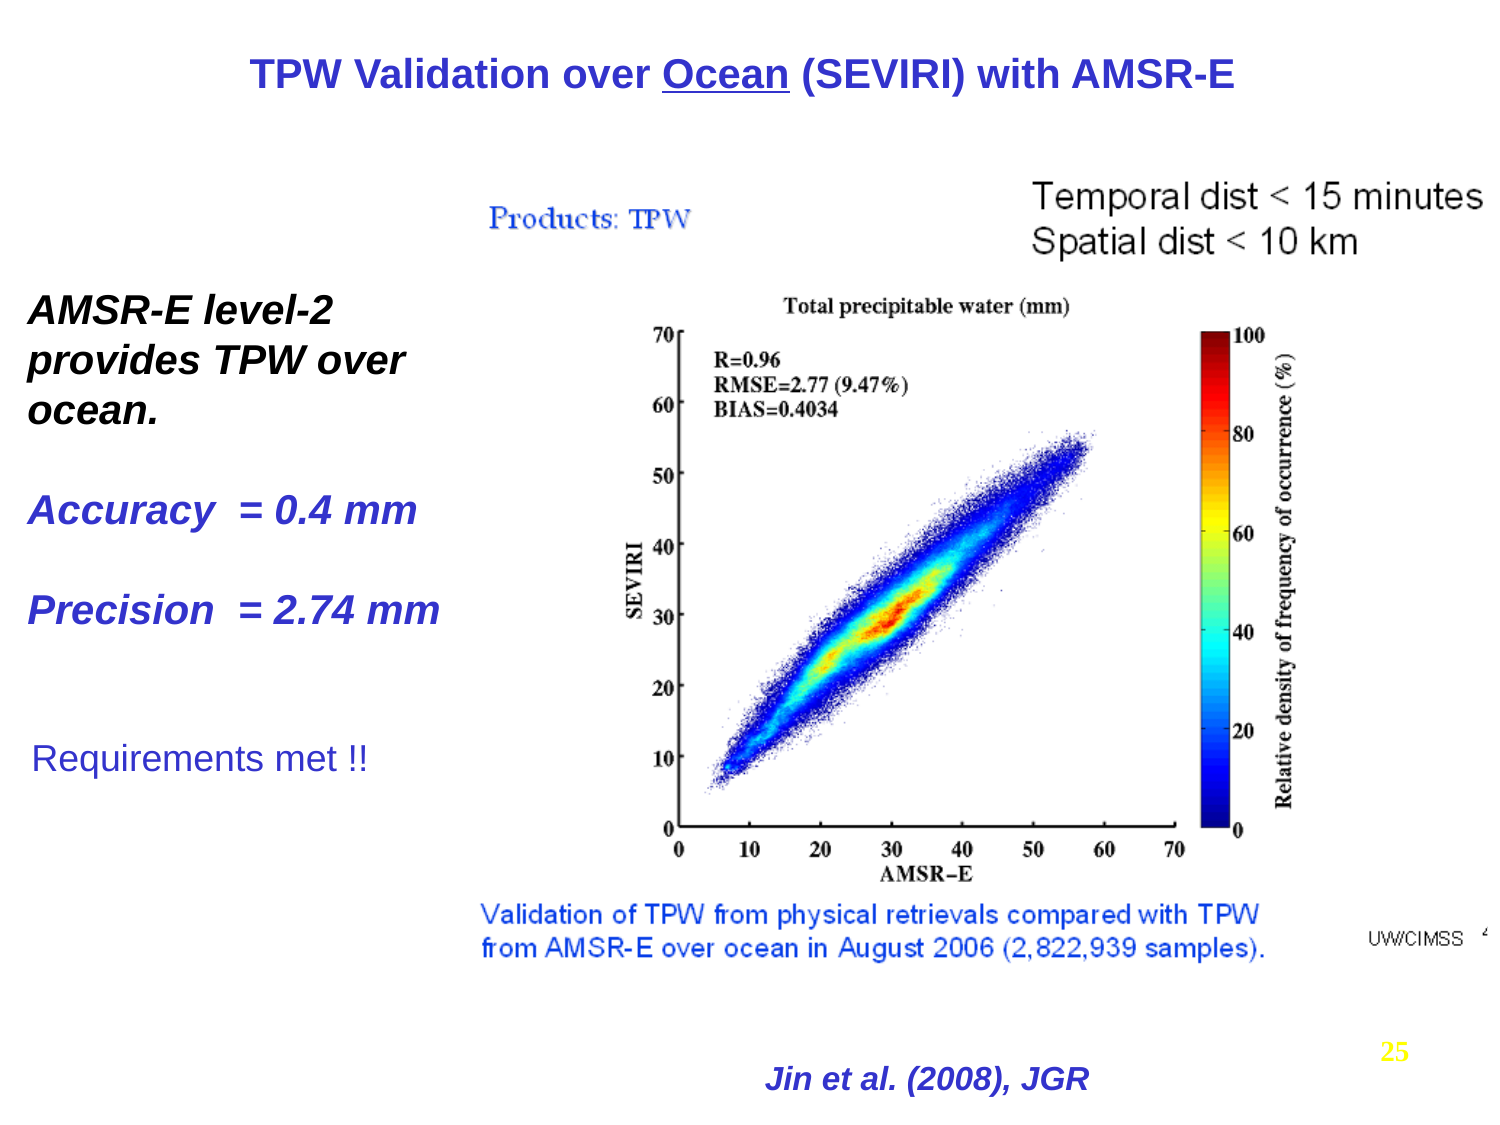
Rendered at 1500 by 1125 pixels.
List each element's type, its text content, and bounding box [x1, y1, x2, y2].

title TPW Validation over Ocean (SEVIRI) with AMSR-E [123, 6, 1362, 138]
picture [461, 147, 1488, 988]
slide_number 25 [1074, 1024, 1425, 1103]
text_box Requirements met !! [16, 726, 384, 787]
text_box AMSR-E level-2 provides TPW over ocean. Accuracy = 0.4 mm Precision = 2.74 mm [12, 275, 455, 640]
text_box Jin et al. (2008), JGR [750, 1049, 1105, 1105]
